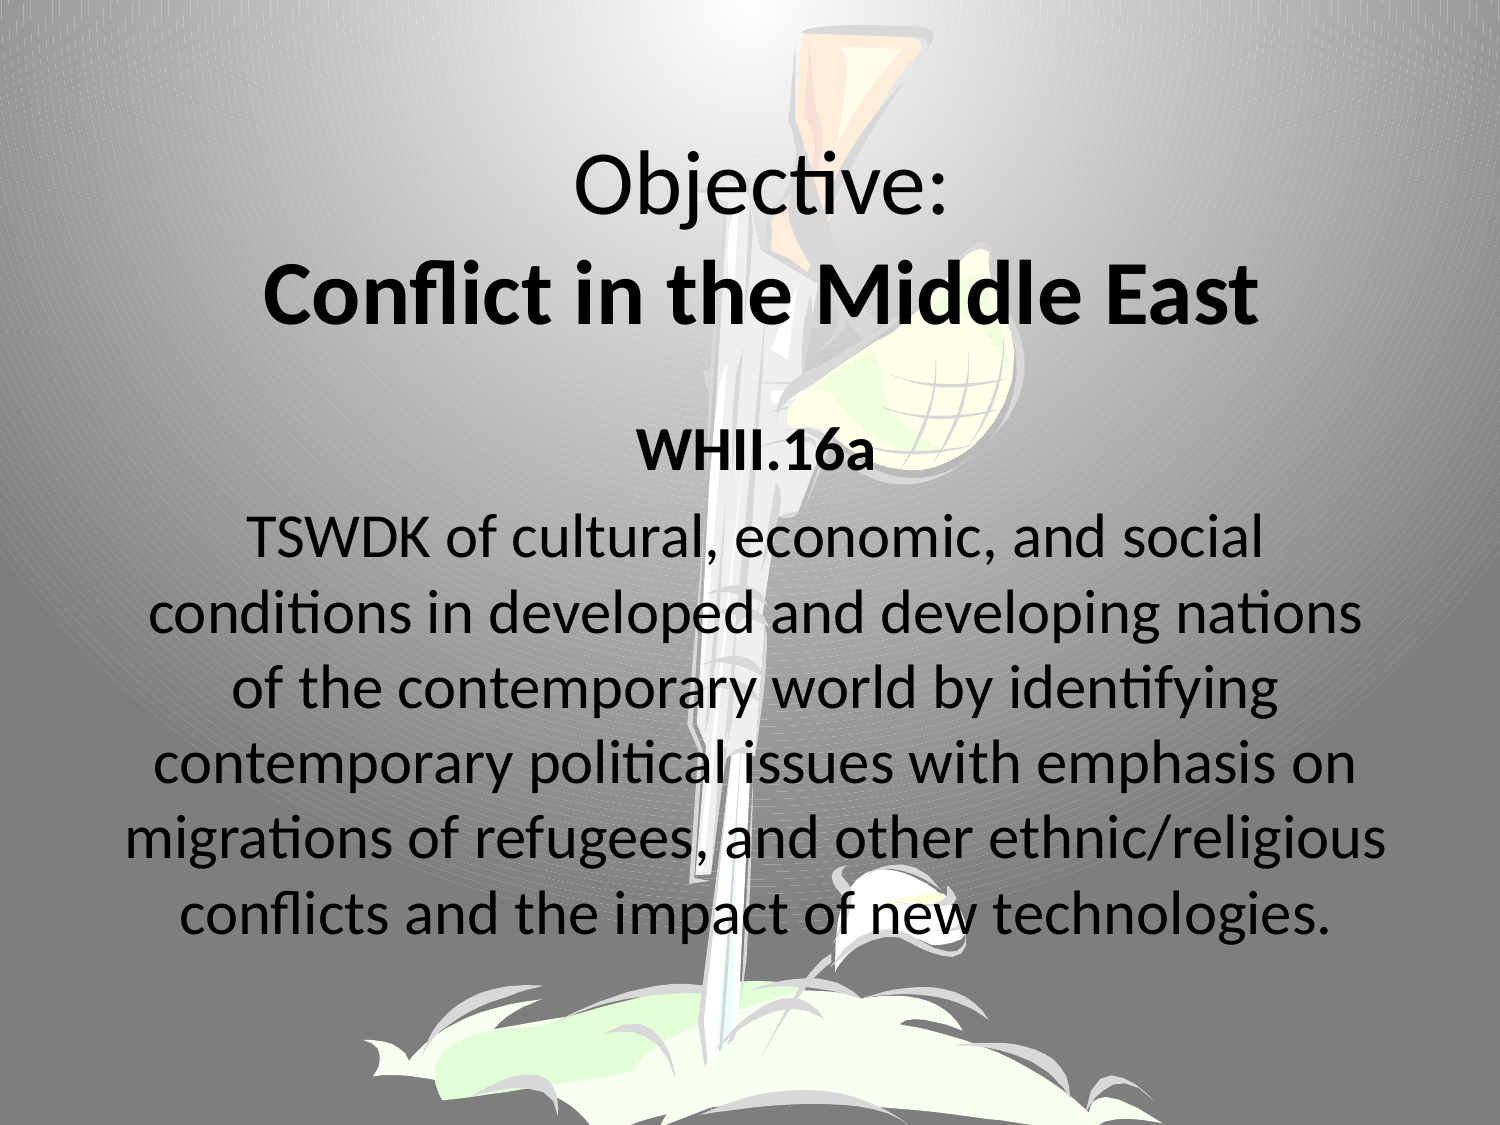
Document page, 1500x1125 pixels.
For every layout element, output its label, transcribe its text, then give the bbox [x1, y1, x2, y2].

title Objective: Conflict in the Middle East [1166, 112, 1400, 354]
picture [362, 19, 1163, 1125]
subtitle WHII.16a TSWDK of cultural, economic, and social conditions in developed and developing nations of the contemporary world by identifying contemporary political issues with emphasis on migrations of refugees, and other ethnic/religious conflicts and the impact of new technologies. [99, 399, 357, 1025]
title Objective: Conflict in the Middle East [125, 112, 357, 354]
subtitle WHII.16a TSWDK of cultural, economic, and social conditions in developed and developing nations of the contemporary world by identifying contemporary political issues with emphasis on migrations of refugees, and other ethnic/religious conflicts and the impact of new technologies. [1166, 399, 1413, 1025]
